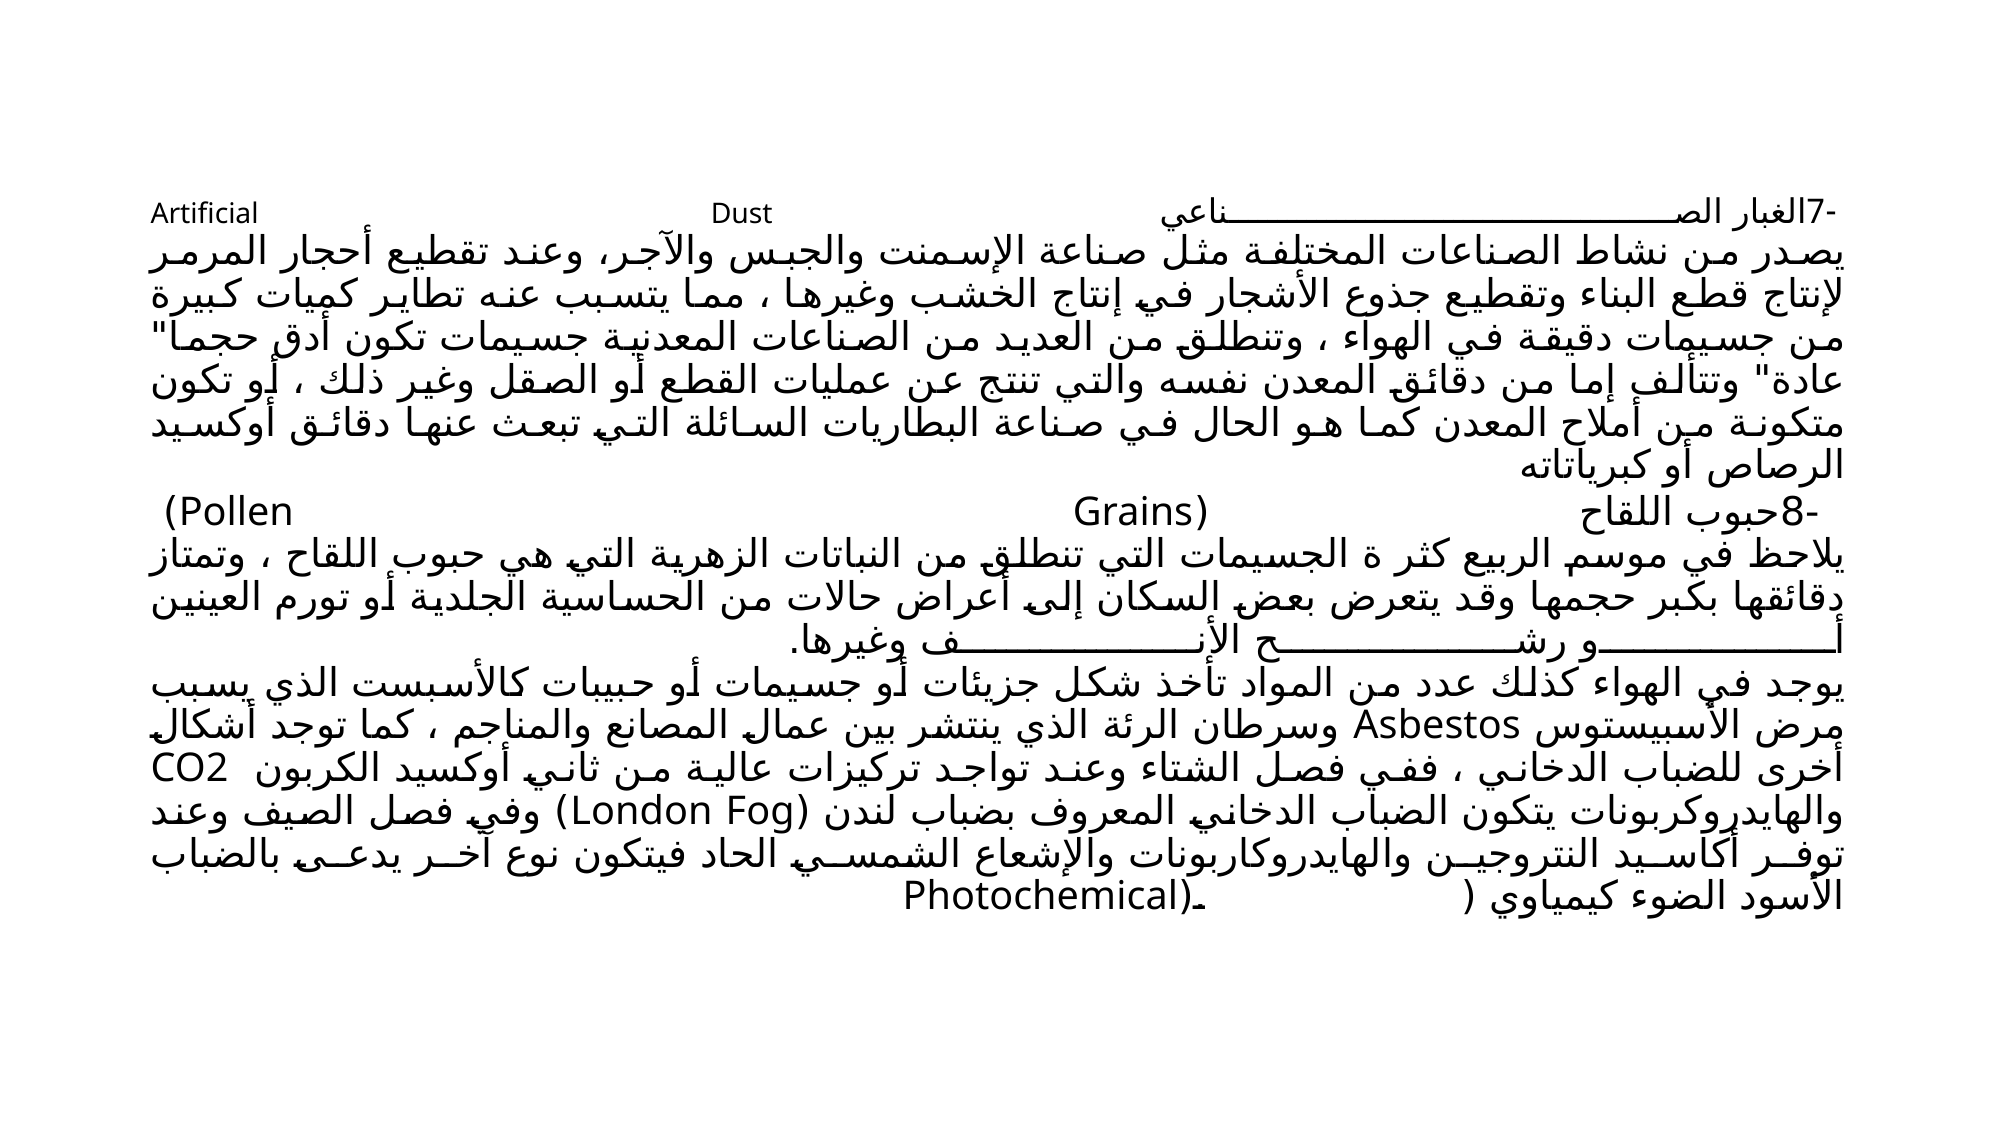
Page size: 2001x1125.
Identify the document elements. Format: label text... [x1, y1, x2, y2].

list -7الغبار الصناعي Artificial Dust يصدر من نشاط الصناعات المختلفة مثل صناعة الإسمنت والجبس والآجر، وعند تقطيع أحجار المرمر لإنتاج قطع البناء وتقطيع جذوع الأشجار في إنتاج الخشب وغيرها ، مما يتسبب عنه تطاير كميات كبيرة من جسيمات دقيقة في الهواء ، وتنطلق من العديد من الصناعات المعدنية جسيمات تكون أدق حجما" عادة" وتتألف إما من دقائق المعدن نفسه والتي تنتج عن عمليات القطع أو الصقل وغير ذلك ، أو تكون متكونة من أملاح المعدن كما هو الحال في صناعة البطاريات السائلة التي تبعث عنها دقائق أوكسيد الرصاص أو كبرياتاته -8حبوب اللقاح (Pollen Grains) يلاحظ في موسم الربيع كثر ة الجسيمات التي تنطلق من النباتات الزهرية التي هي حبوب اللقاح ، وتمتاز دقائقها بكبر حجمها وقد يتعرض بعض السكان إلى أعراض حالات من الحساسية الجلدية أو تورم العينين أو رشح الأنف وغيرها. يوجد في الهواء كذلك عدد من المواد تأخذ شكل جزيئات أو جسيمات أو حبيبات كالأسبست الذي يسبب مرض الأسبيستوس Asbestos وسرطان الرئة الذي ينتشر بين عمال المصانع والمناجم ، كما توجد أشكال أخرى للضباب الدخاني ، ففي فصل الشتاء وعند تواجد تركيزات عالية من ثاني أوكسيد الكربون CO2 والهايدروكربونات يتكون الضباب الدخاني المعروف بضباب لندن (London Fog) وفي فصل الصيف وعند توفر أكاسيد النتروجين والهايدروكاربونات والإشعاع الشمسي الحاد فيتكون نوع آخر يدعى بالضباب الأسود الضوء كيمياوي ( .(Photochemical [135, 149, 1861, 985]
